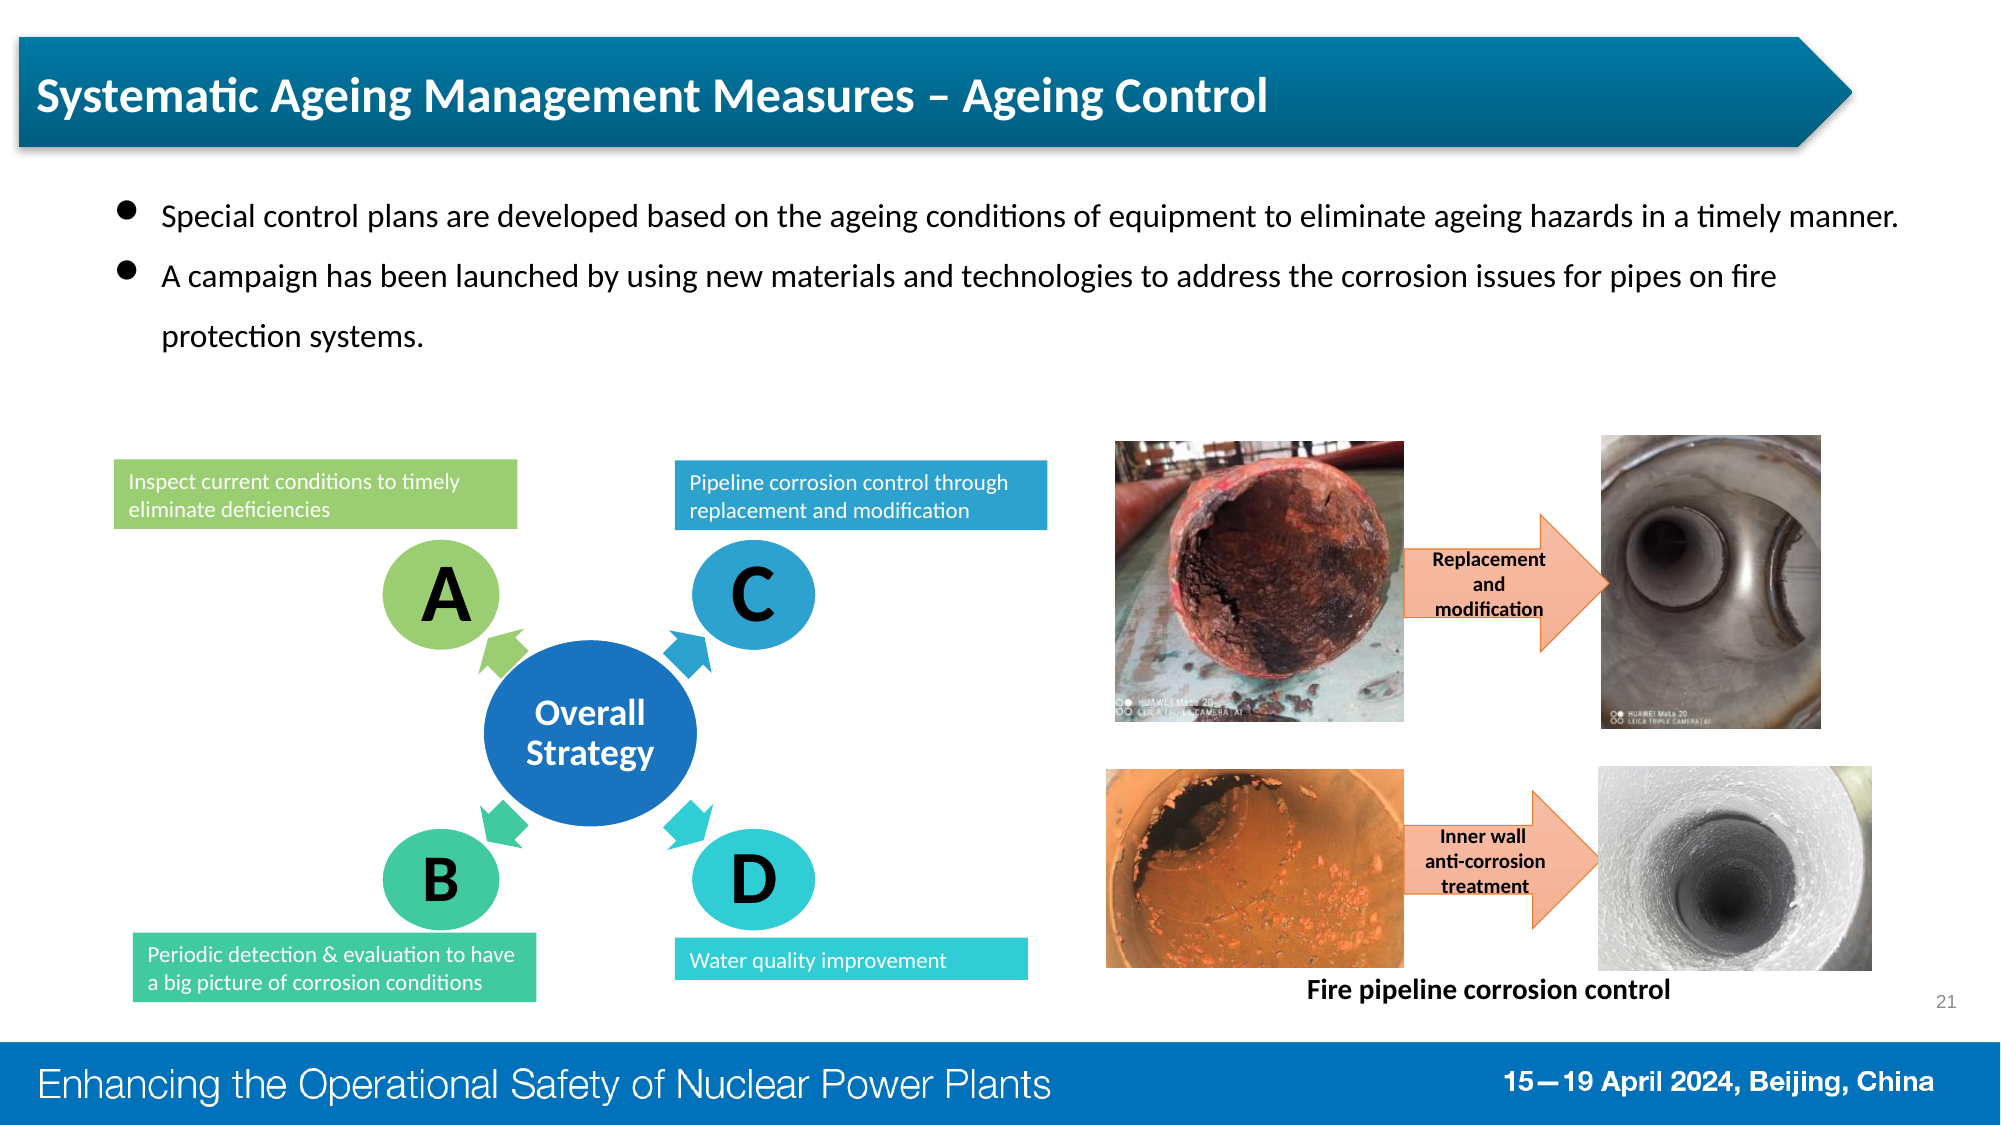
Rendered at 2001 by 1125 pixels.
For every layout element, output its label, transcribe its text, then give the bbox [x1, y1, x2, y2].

picture [0, 0, 2001, 1125]
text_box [1106, 435, 1872, 1014]
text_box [113, 459, 1048, 1004]
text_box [18, 37, 1853, 148]
text_box Special control plans are developed based on the ageing conditions of equipment to eliminate ageing hazards in a timely manner. A campaign has been launched by using new materials and technologies to address the corrosion issues for pipes on fire protection systems. [99, 166, 1928, 362]
